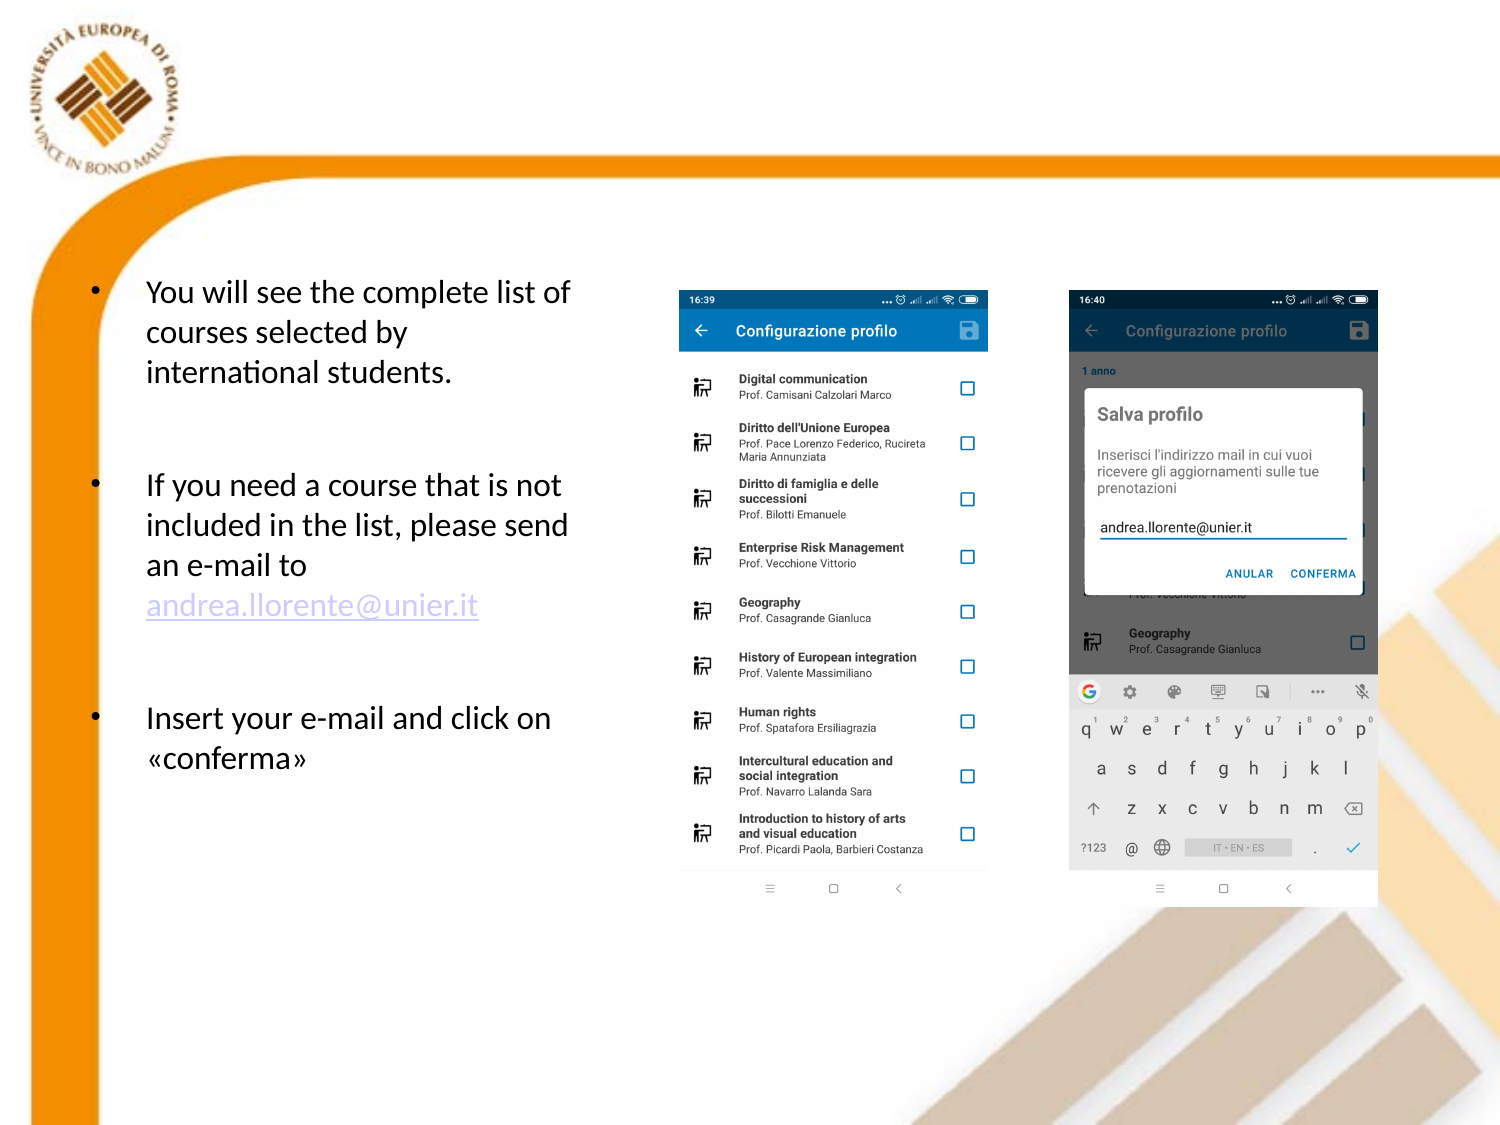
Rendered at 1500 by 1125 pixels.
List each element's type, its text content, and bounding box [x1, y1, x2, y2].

list You will see the complete list of courses selected by international students. If you need a course that is not included in the list, please send an e-mail to andrea.llorente@unier.it Insert your e-mail and click on «conferma» [75, 262, 597, 835]
picture [0, 0, 1500, 1125]
